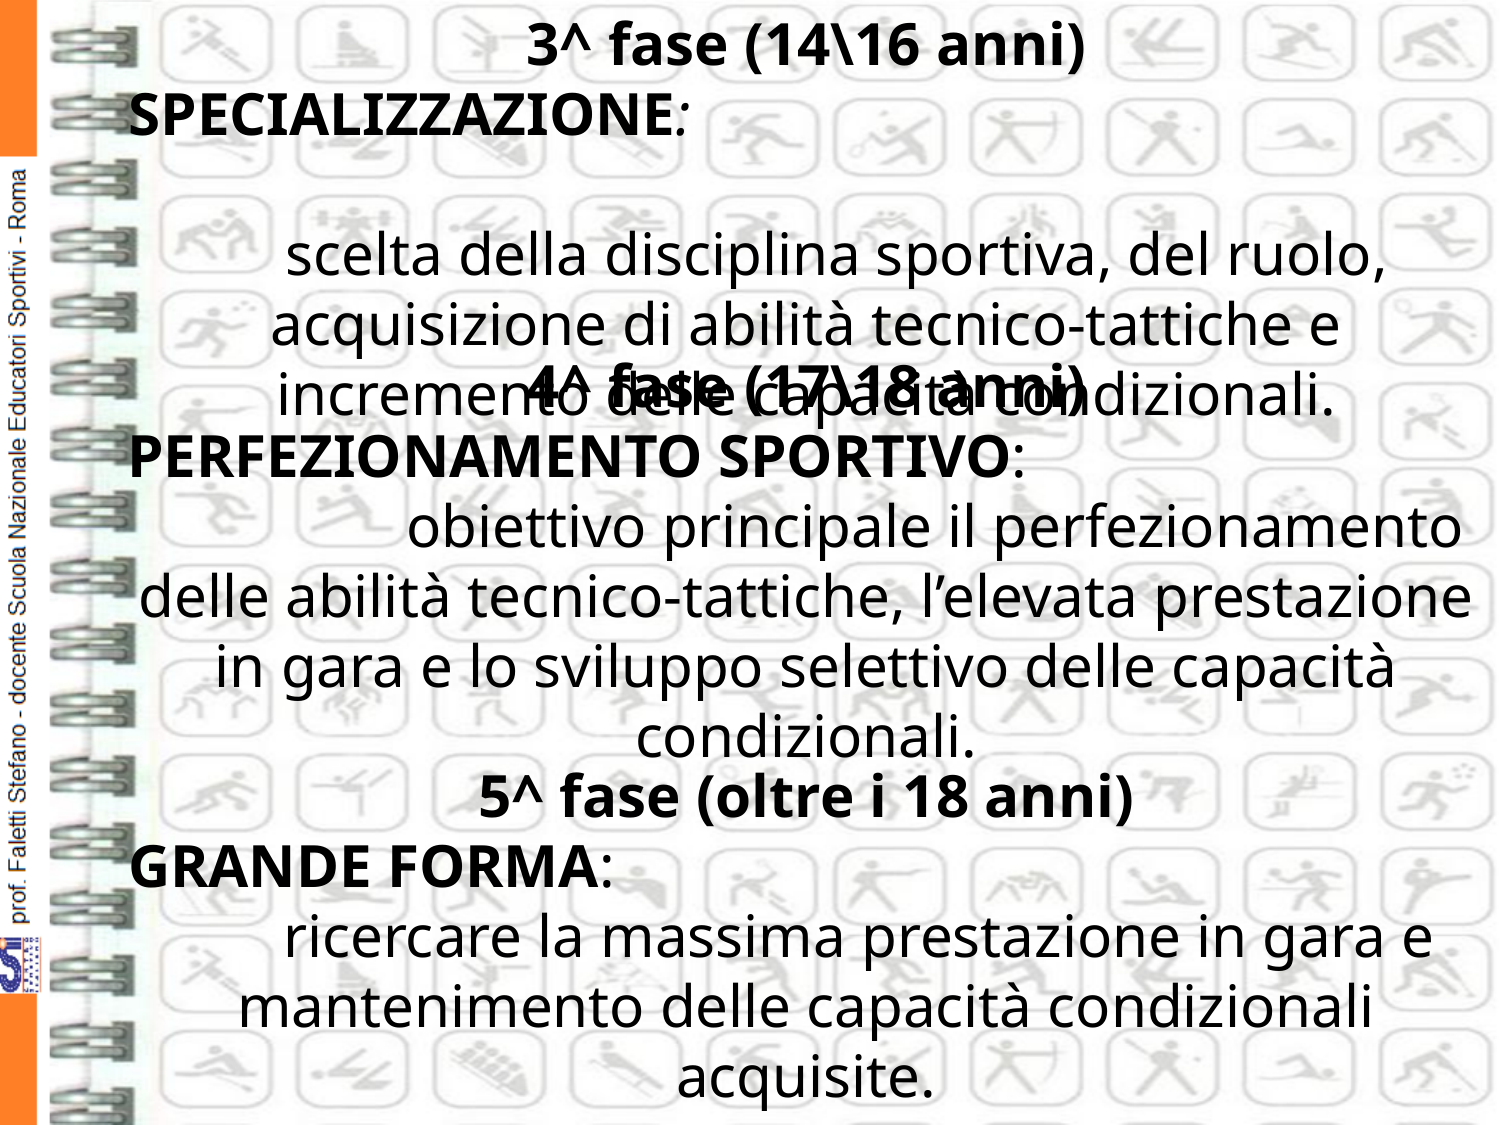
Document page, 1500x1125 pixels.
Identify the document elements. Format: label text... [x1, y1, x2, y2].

text_box 5^ fase (oltre i 18 anni) GRANDE FORMA: ricercare la massima prestazione in gara e mantenimento delle capacità condizionali acquisite. [112, 751, 1500, 1117]
picture [0, 0, 1500, 1125]
text_box 4^ fase (17\18 anni) PERFEZIONAMENTO SPORTIVO: obiettivo principale il perfezionamento delle abilità tecnico-tattiche, l’elevata prestazione in gara e lo sviluppo selettivo delle capacità condizionali. [112, 341, 1500, 751]
text_box 3^ fase (14\16 anni) SPECIALIZZAZIONE: scelta della disciplina sportiva, del ruolo, acquisizione di abilità tecnico-tattiche e incremento delle capacità condizionali. [112, 0, 1500, 341]
